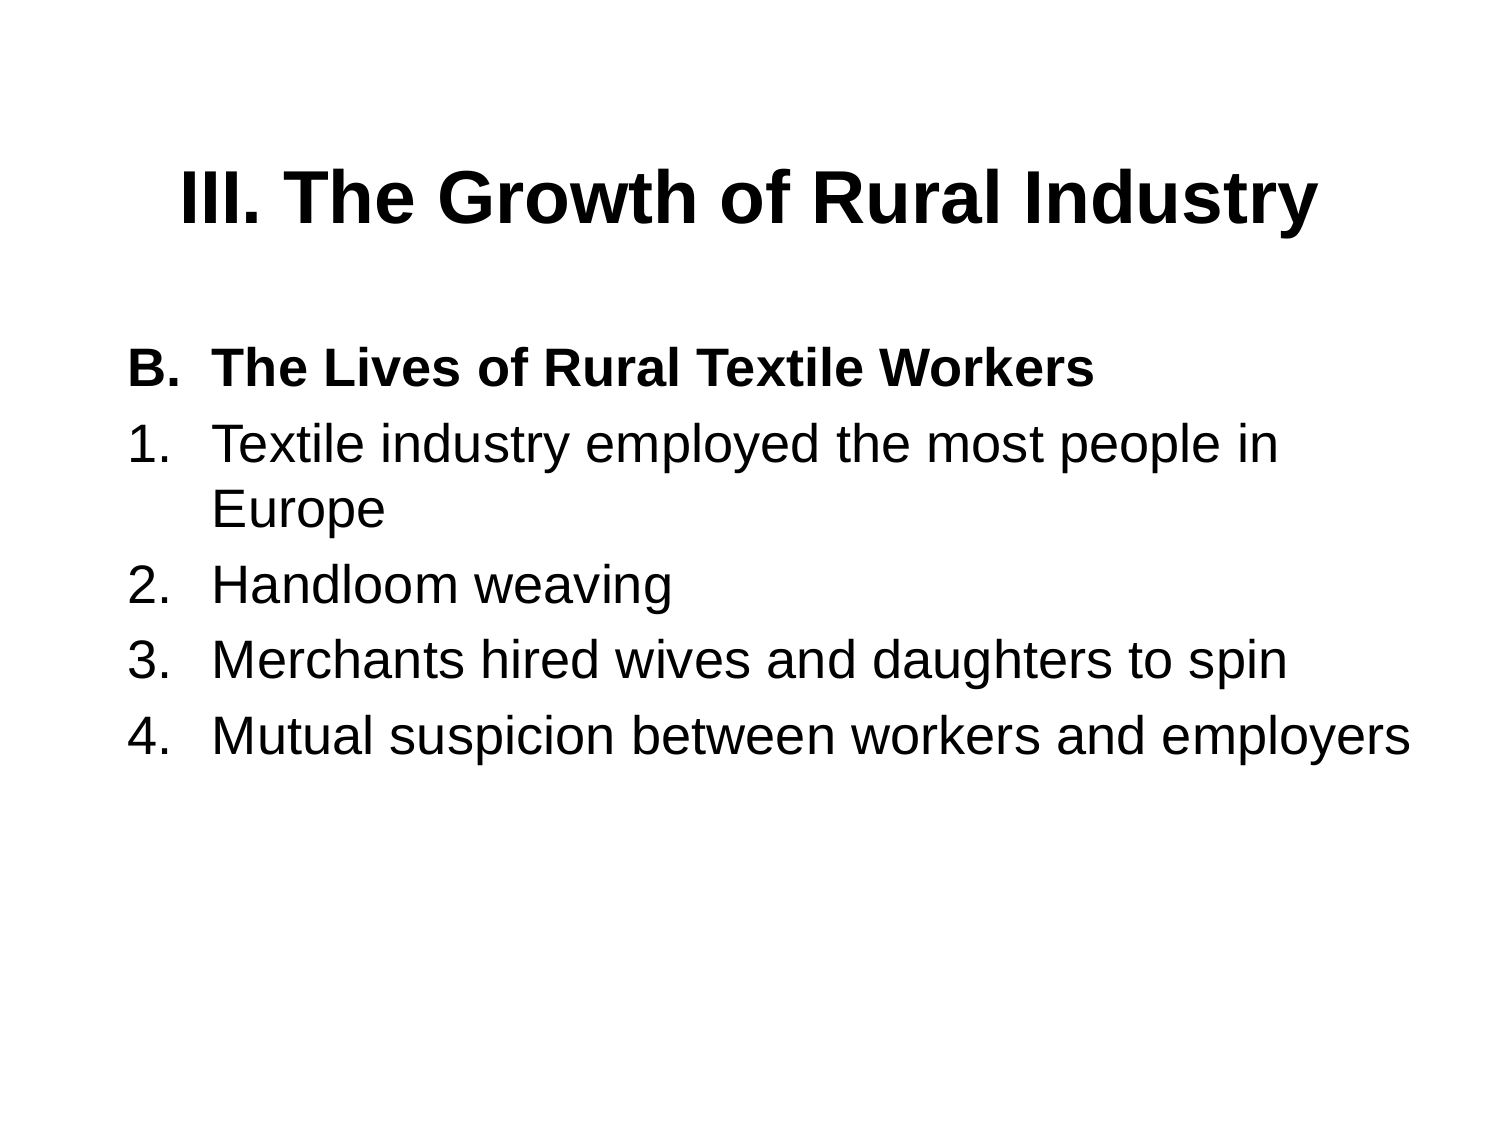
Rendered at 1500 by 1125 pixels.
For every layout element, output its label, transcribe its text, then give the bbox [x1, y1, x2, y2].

list The Lives of Rural Textile Workers Textile industry employed the most people in Europe Handloom weaving Merchants hired wives and daughters to spin Mutual suspicion between workers and employers [112, 324, 1482, 1001]
title III. The Growth of Rural Industry [112, 99, 1388, 288]
